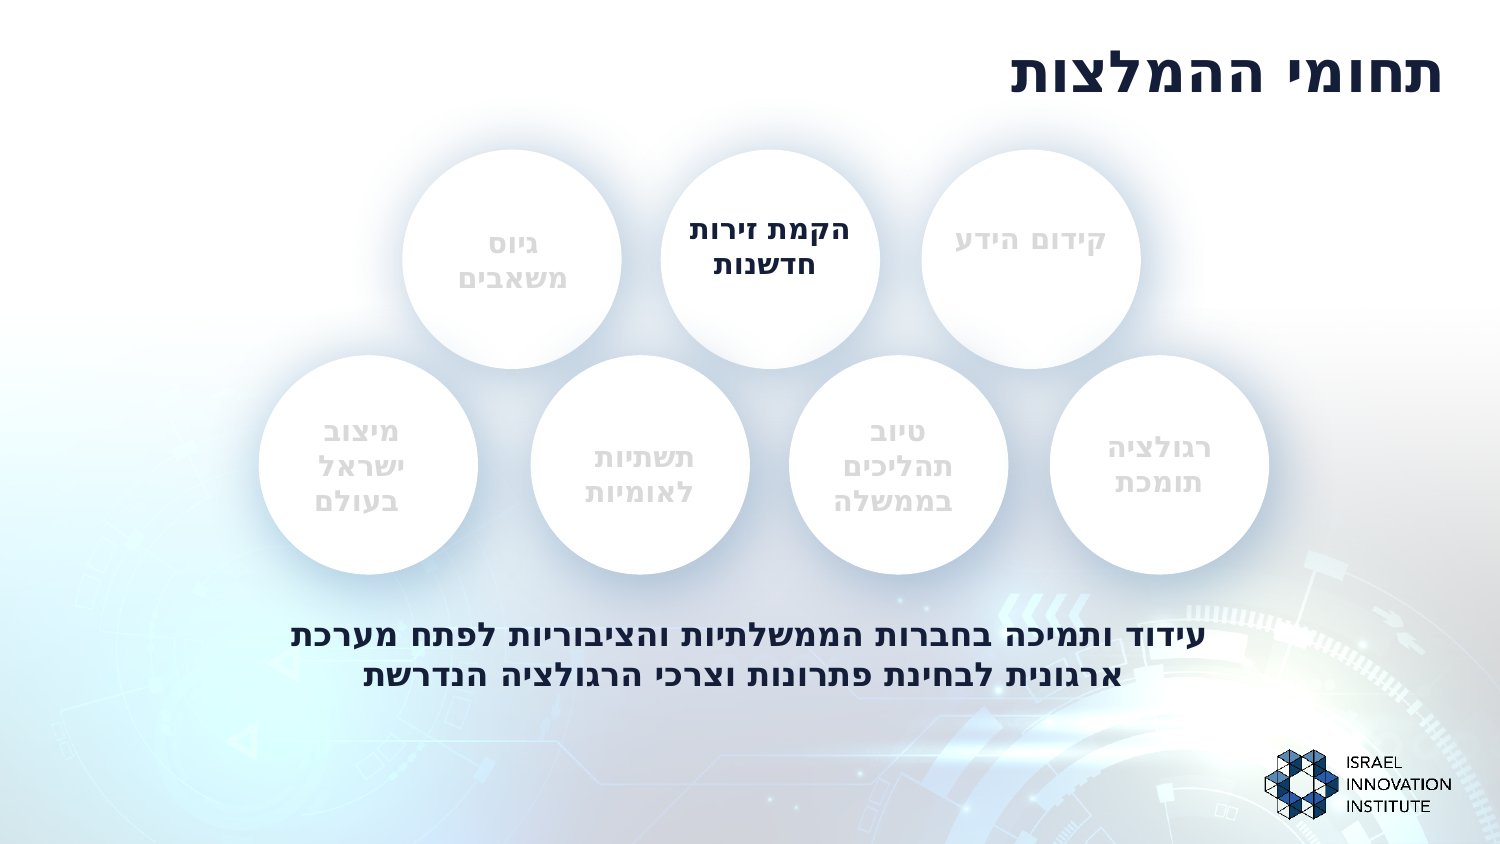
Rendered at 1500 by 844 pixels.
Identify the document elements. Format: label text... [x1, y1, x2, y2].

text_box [221, 142, 1279, 702]
picture [0, 0, 1500, 844]
title תחומי ההמלצות [35, 16, 1461, 130]
